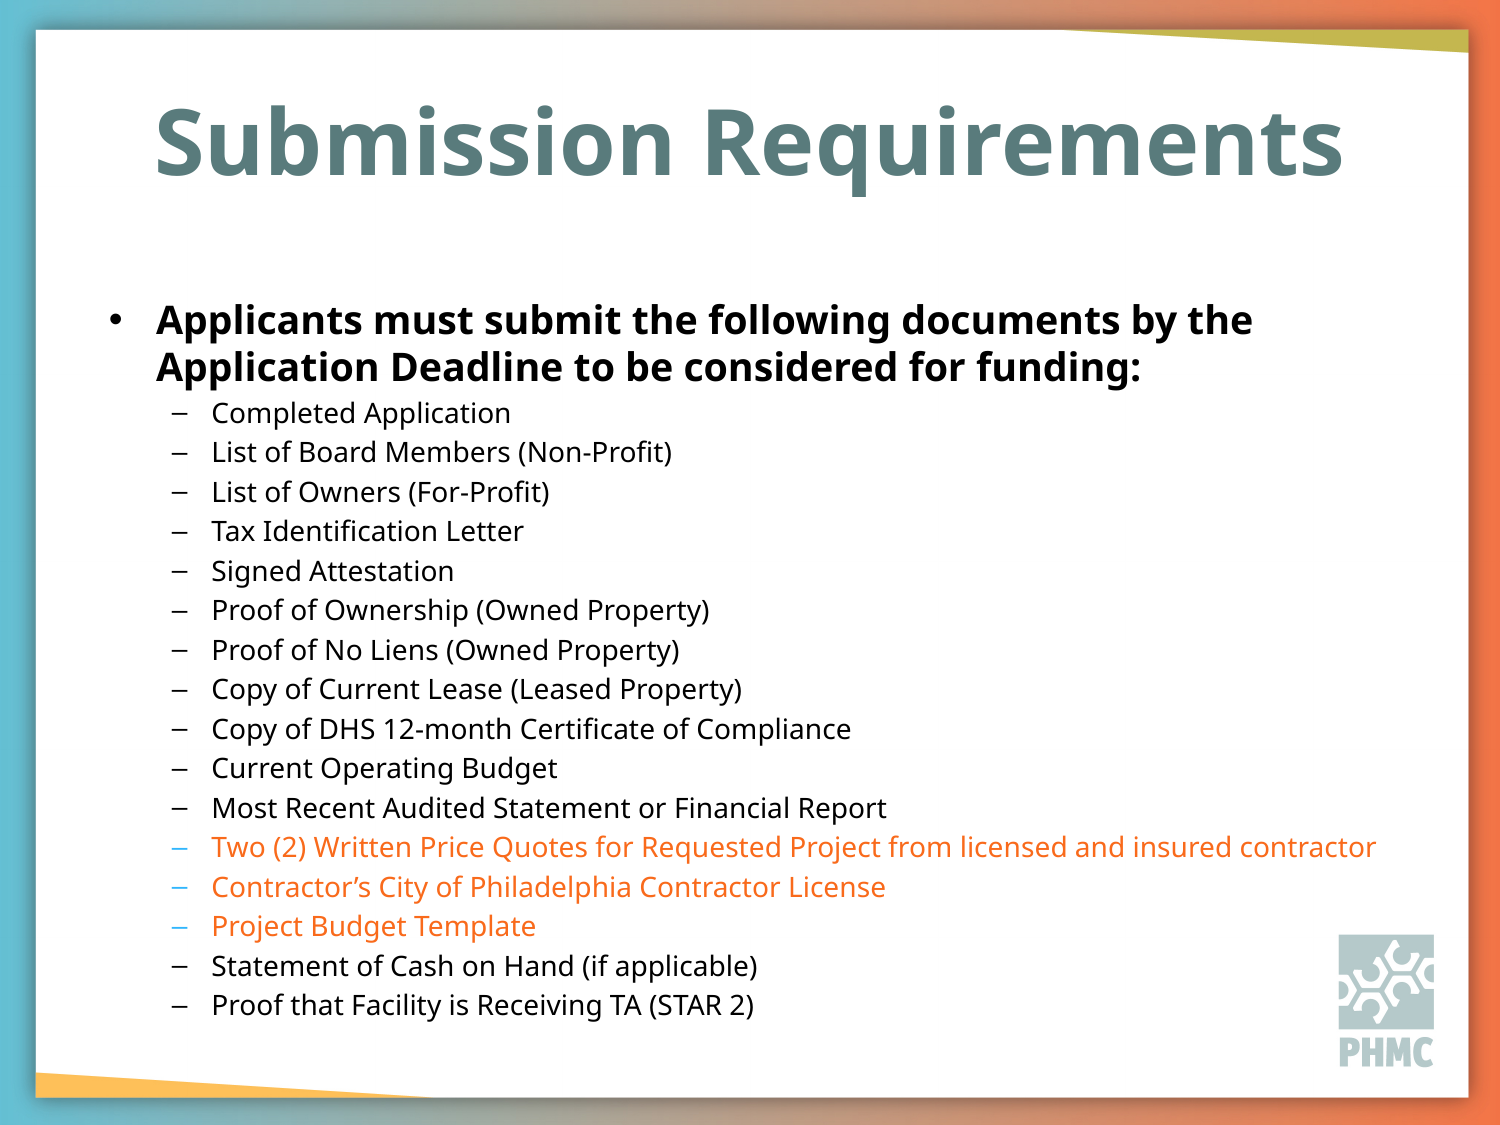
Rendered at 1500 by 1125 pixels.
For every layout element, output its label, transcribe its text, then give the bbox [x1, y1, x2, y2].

picture [0, 0, 1500, 1125]
title Submission Requirements [75, 45, 1425, 233]
list Applicants must submit the following documents by the Application Deadline to be considered for funding: Completed Application List of Board Members (Non-Profit) List of Owners (For-Profit) Tax Identification Letter Signed Attestation Proof of Ownership (Owned Property) Proof of No Liens (Owned Property) Copy of Current Lease (Leased Property) Copy of DHS 12-month Certificate of Compliance Current Operating Budget Most Recent Audited Statement or Financial Report Two (2) Written Price Quotes for Requested Project from licensed and insured contractor Contractor’s City of Philadelphia Contractor License Project Budget Template Statement of Cash on Hand (if applicable) Proof that Facility is Receiving TA (STAR 2) [93, 287, 1407, 1063]
